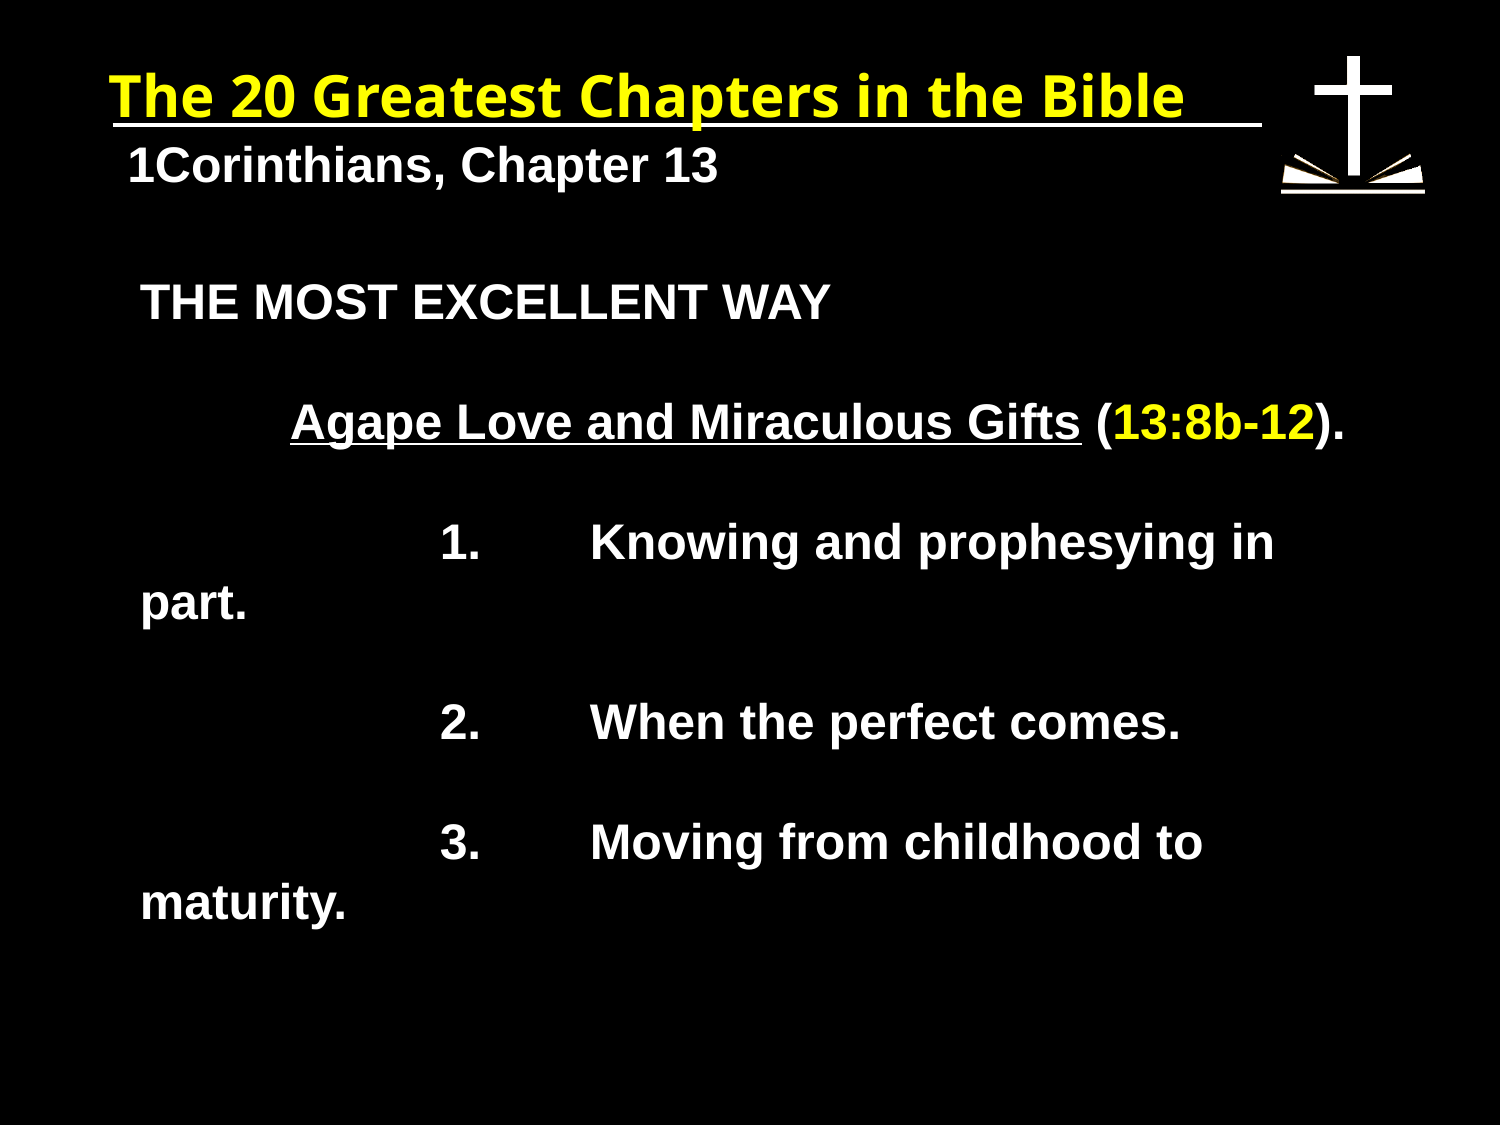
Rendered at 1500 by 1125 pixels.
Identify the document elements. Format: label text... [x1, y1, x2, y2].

picture [1274, 49, 1434, 201]
text_box 1Corinthians, Chapter 13 [112, 137, 1263, 200]
text_box The 20 Greatest Chapters in the Bible [93, 51, 1271, 137]
text_box THE MOST EXCELLENT WAY Agape Love and Miraculous Gifts (13:8b-12). 1. Knowing and prophesying in part. 2. When the perfect comes. 3. Moving from childhood to maturity. [124, 262, 1413, 938]
